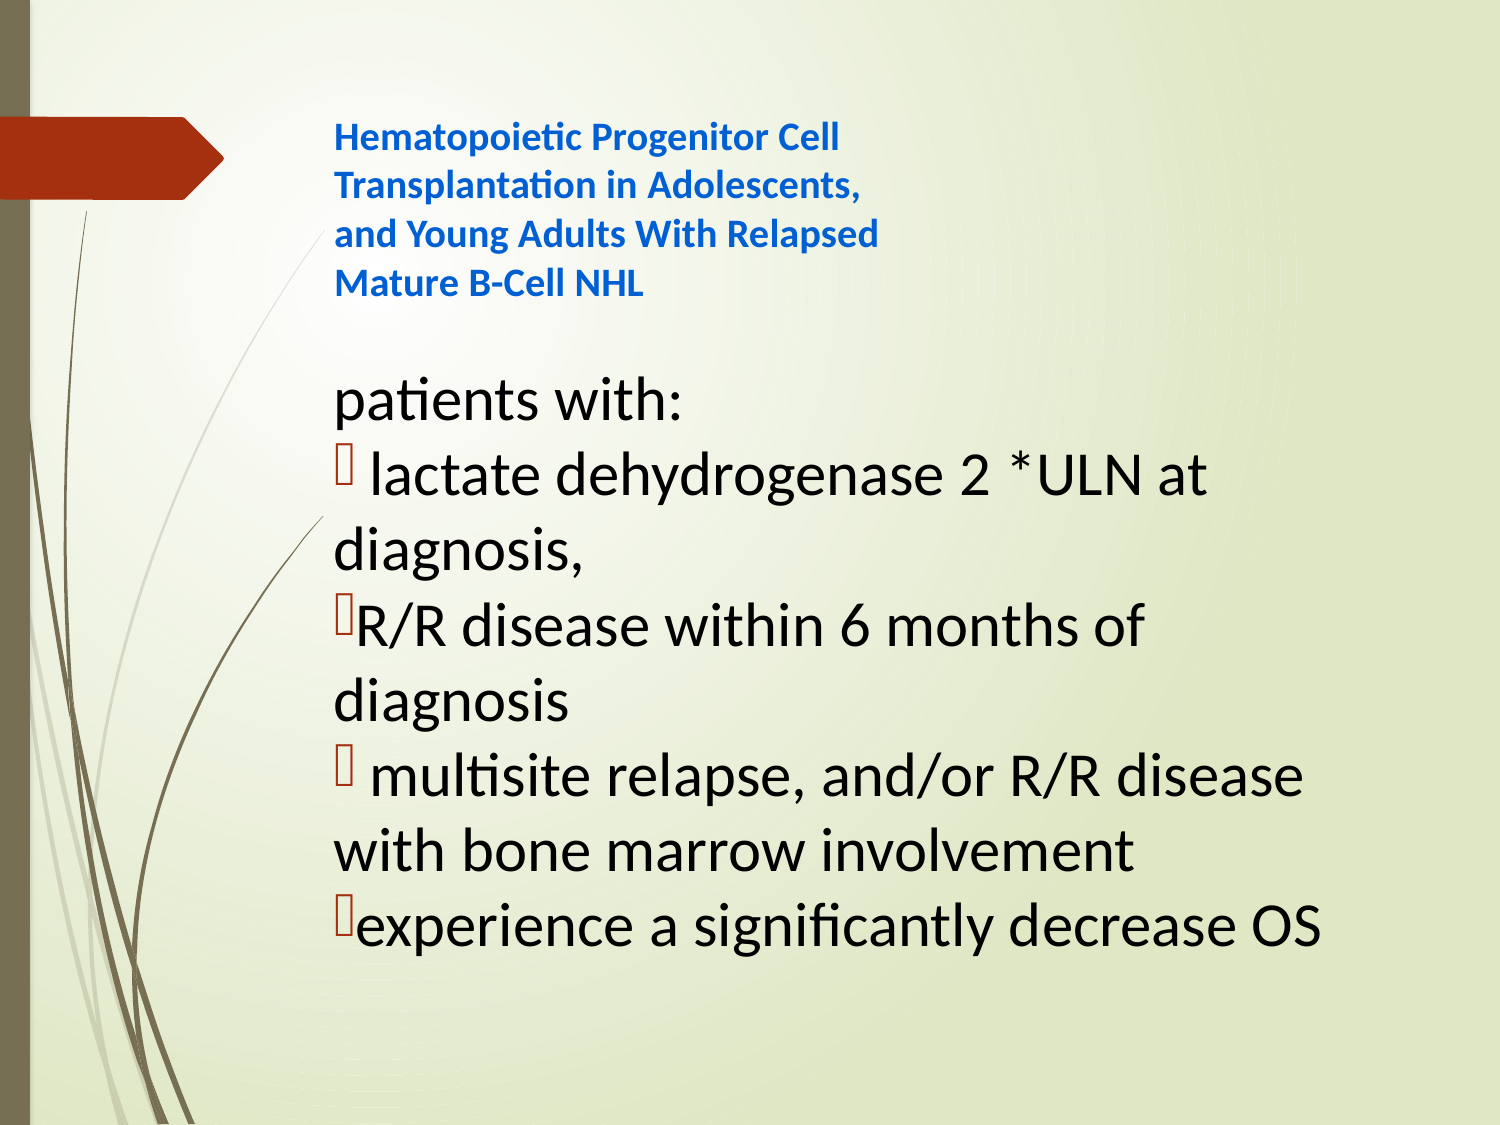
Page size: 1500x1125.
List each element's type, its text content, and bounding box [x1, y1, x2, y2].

title Hematopoietic Progenitor Cell Transplantation in Adolescents, and Young Adults With Relapsed Mature B-Cell NHL [319, 102, 1400, 313]
list patients with: lactate dehydrogenase 2 *ULN at diagnosis, R/R disease within 6 months of diagnosis multisite relapse, and/or R/R disease with bone marrow involvement experience a significantly decrease OS [318, 350, 1400, 970]
